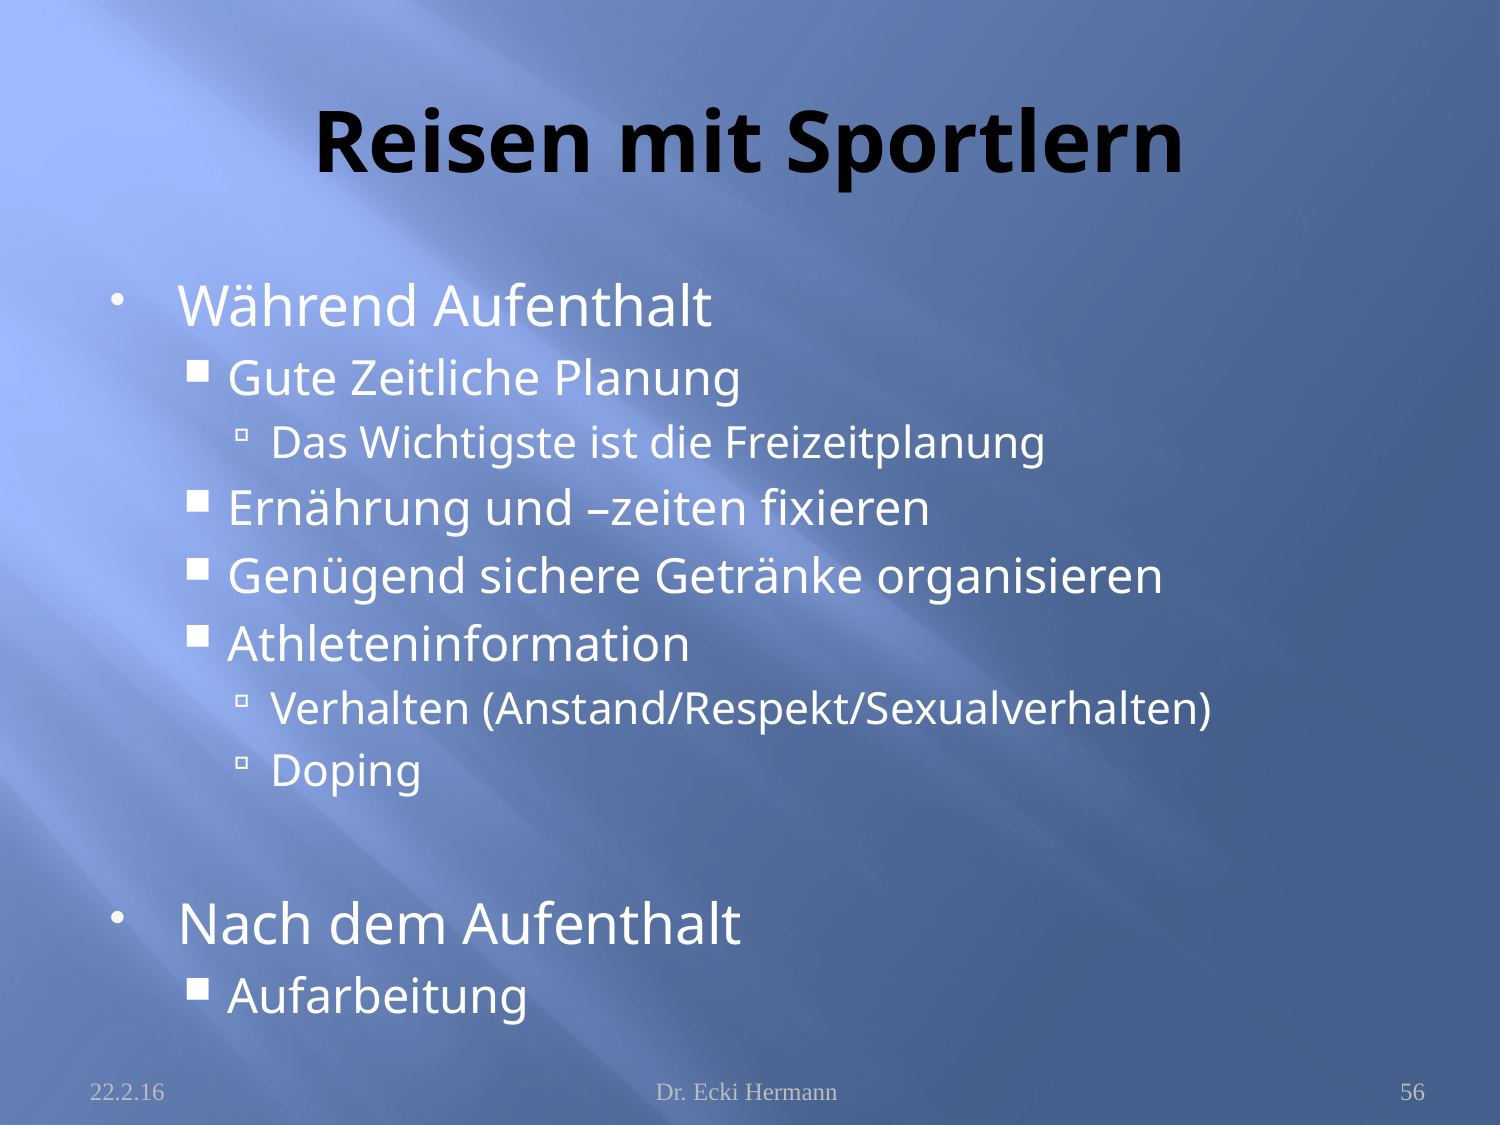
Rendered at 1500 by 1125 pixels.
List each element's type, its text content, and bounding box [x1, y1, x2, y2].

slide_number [75, 1052, 425, 1113]
slide_number 56 [1299, 1052, 1425, 1113]
list Während Aufenthalt Gute Zeitliche Planung Das Wichtigste ist die Freizeitplanung Ernährung und –zeiten fixieren Genügend sichere Getränke organisieren Athleteninformation Verhalten (Anstand/Respekt/Sexualverhalten) Doping Nach dem Aufenthalt Aufarbeitung [75, 262, 1425, 1035]
title Reisen mit Sportlern [75, 45, 1425, 233]
footer Dr. Ecki Hermann [512, 1052, 988, 1113]
